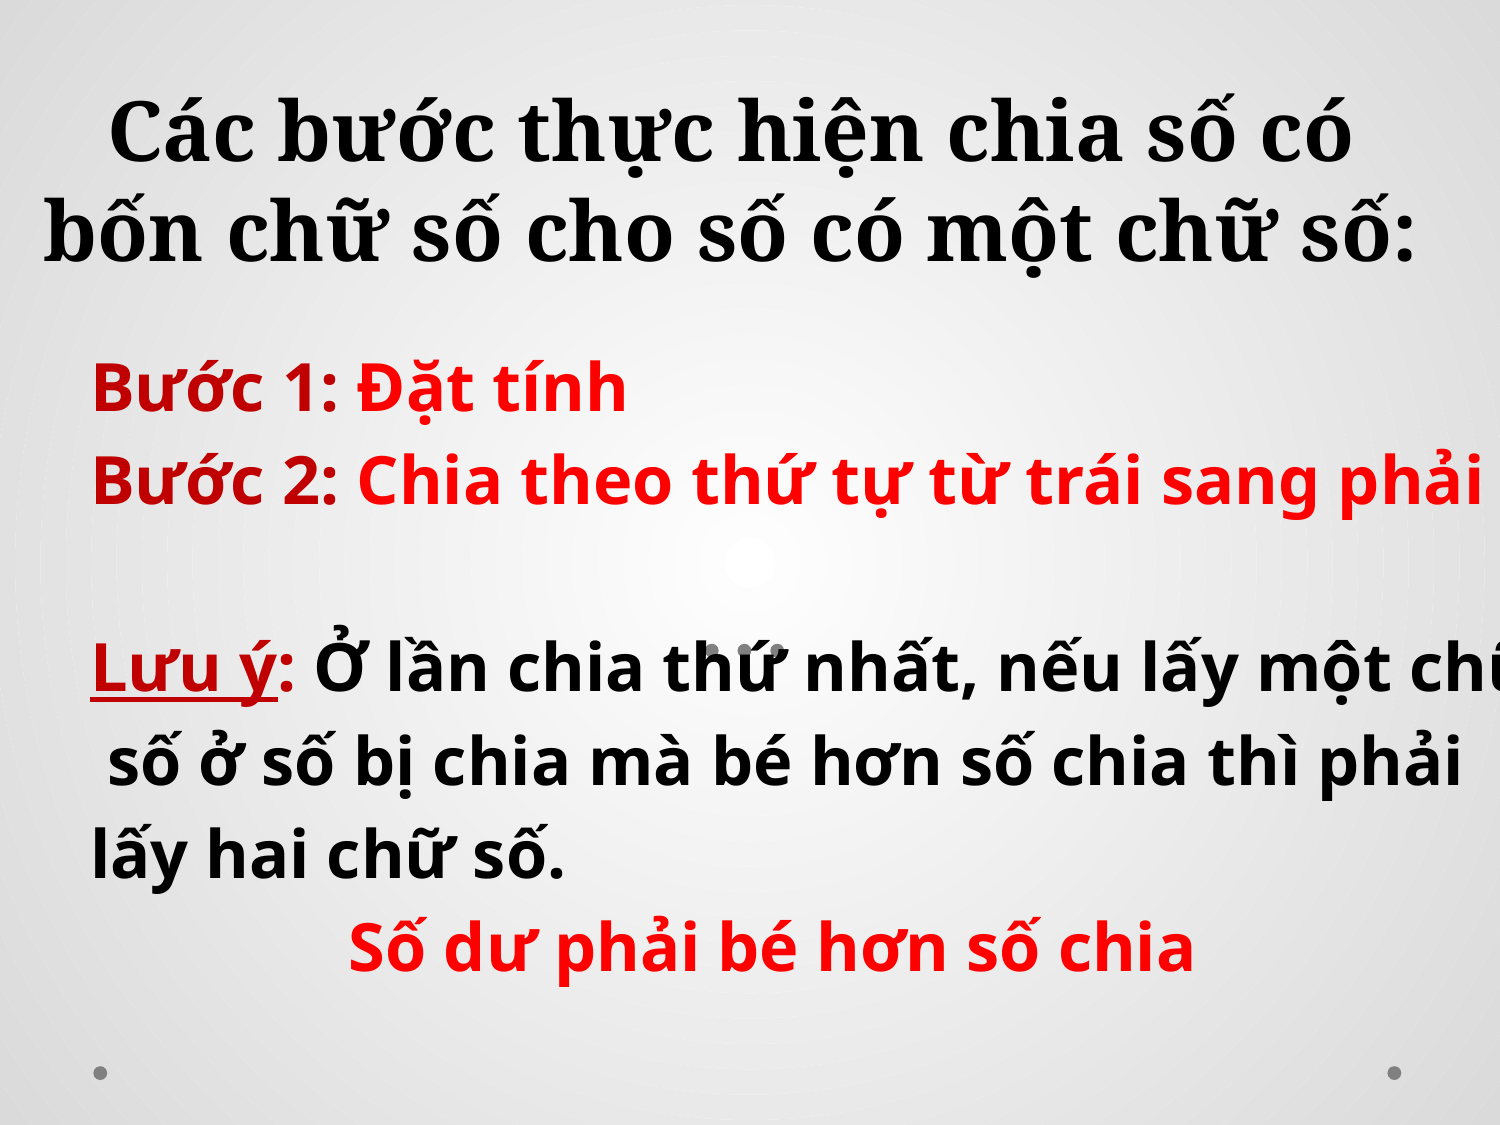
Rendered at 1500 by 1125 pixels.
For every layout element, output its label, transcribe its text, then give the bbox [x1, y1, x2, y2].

title Các bước thực hiện chia số có bốn chữ số cho số có một chữ số: [12, 75, 1450, 286]
list Bước 1: Đặt tính Bước 2: Chia theo thứ tự từ trái sang phải Lưu ý: Ở lần chia thứ nhất, nếu lấy một chữ số ở số bị chia mà bé hơn số chia thì phải lấy hai chữ số. Số dư phải bé hơn số chia [75, 337, 1500, 875]
